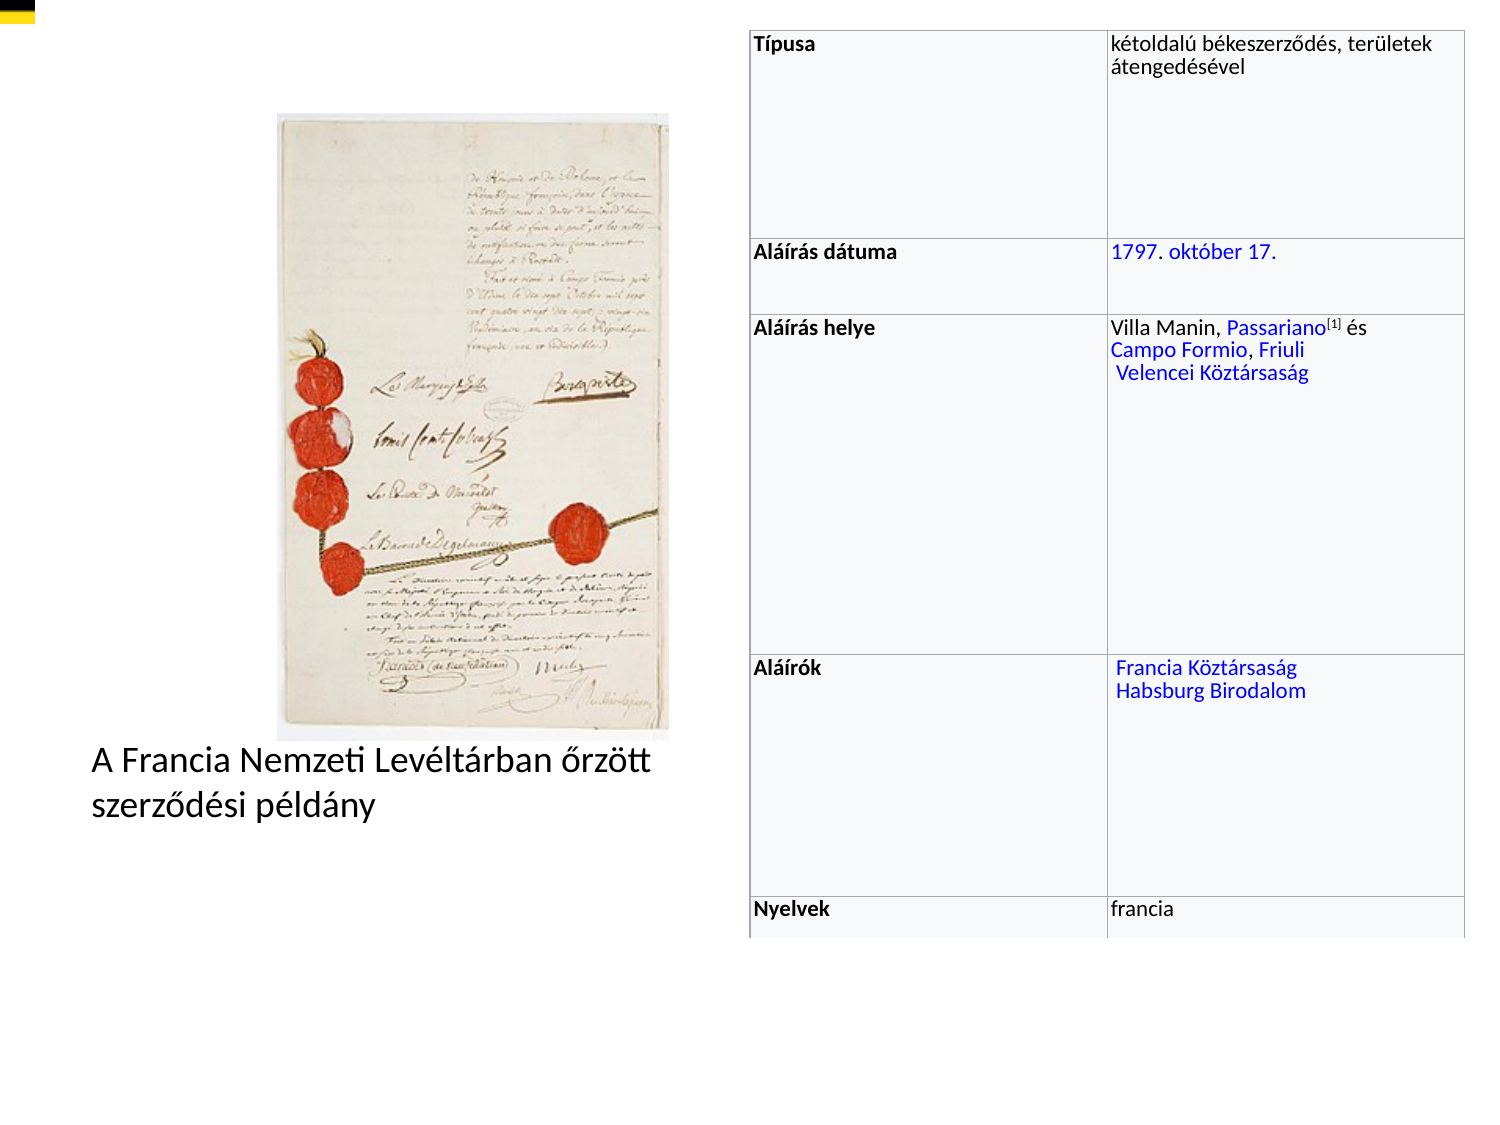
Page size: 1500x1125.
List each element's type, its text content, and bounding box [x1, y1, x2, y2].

table_cell francia [1108, 897, 1464, 938]
table_cell 1797. október 17. [1108, 239, 1464, 314]
table_cell Villa Manin, Passariano[1] és Campo Formio, Friuli Velencei Köztársaság [1108, 315, 1464, 654]
table_cell Francia Köztársaság Habsburg Birodalom [1108, 655, 1464, 896]
text_box A Francia Nemzeti Levéltárban őrzött szerződési példány [76, 727, 715, 833]
table_cell Aláírók [751, 655, 1107, 896]
table_cell Aláírás helye [751, 315, 1107, 654]
picture [277, 113, 669, 741]
table_cell Aláírás dátuma [751, 239, 1107, 314]
table_header Típusa [751, 31, 1107, 238]
table_cell Nyelvek [751, 897, 1107, 938]
table_header kétoldalú békeszerződés, területek átengedésével [1108, 31, 1464, 238]
picture [0, 0, 35, 24]
